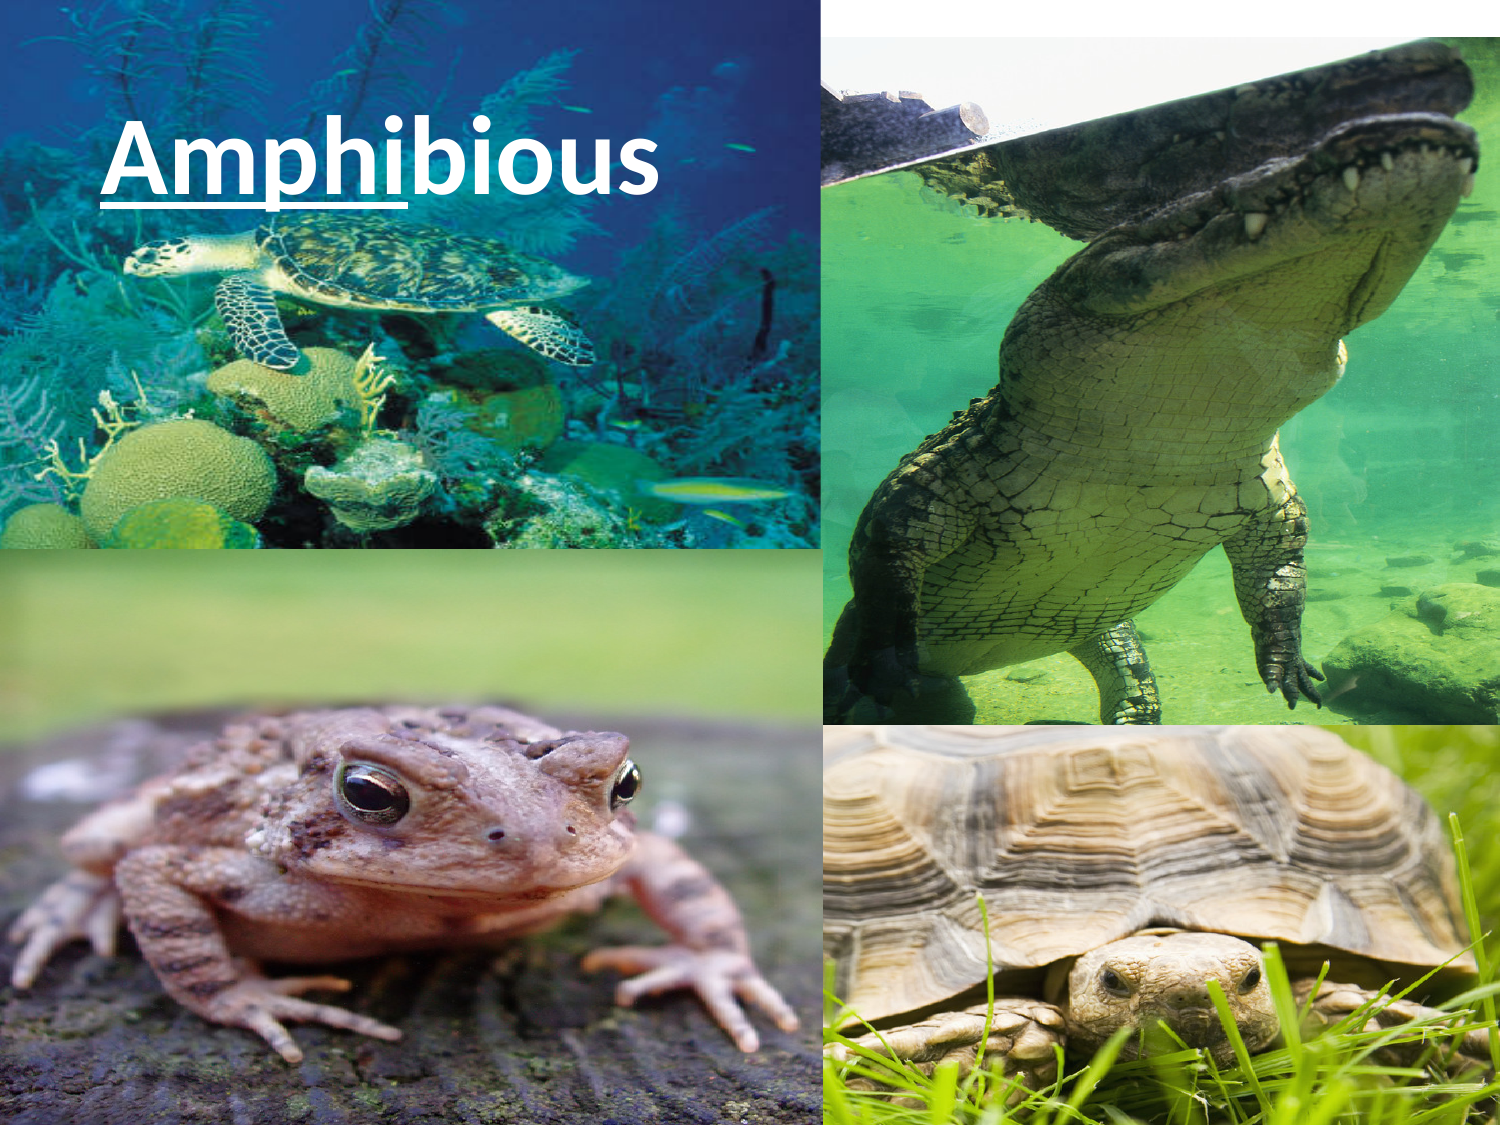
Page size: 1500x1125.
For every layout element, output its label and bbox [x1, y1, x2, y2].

text_box [0, 0, 1500, 1125]
